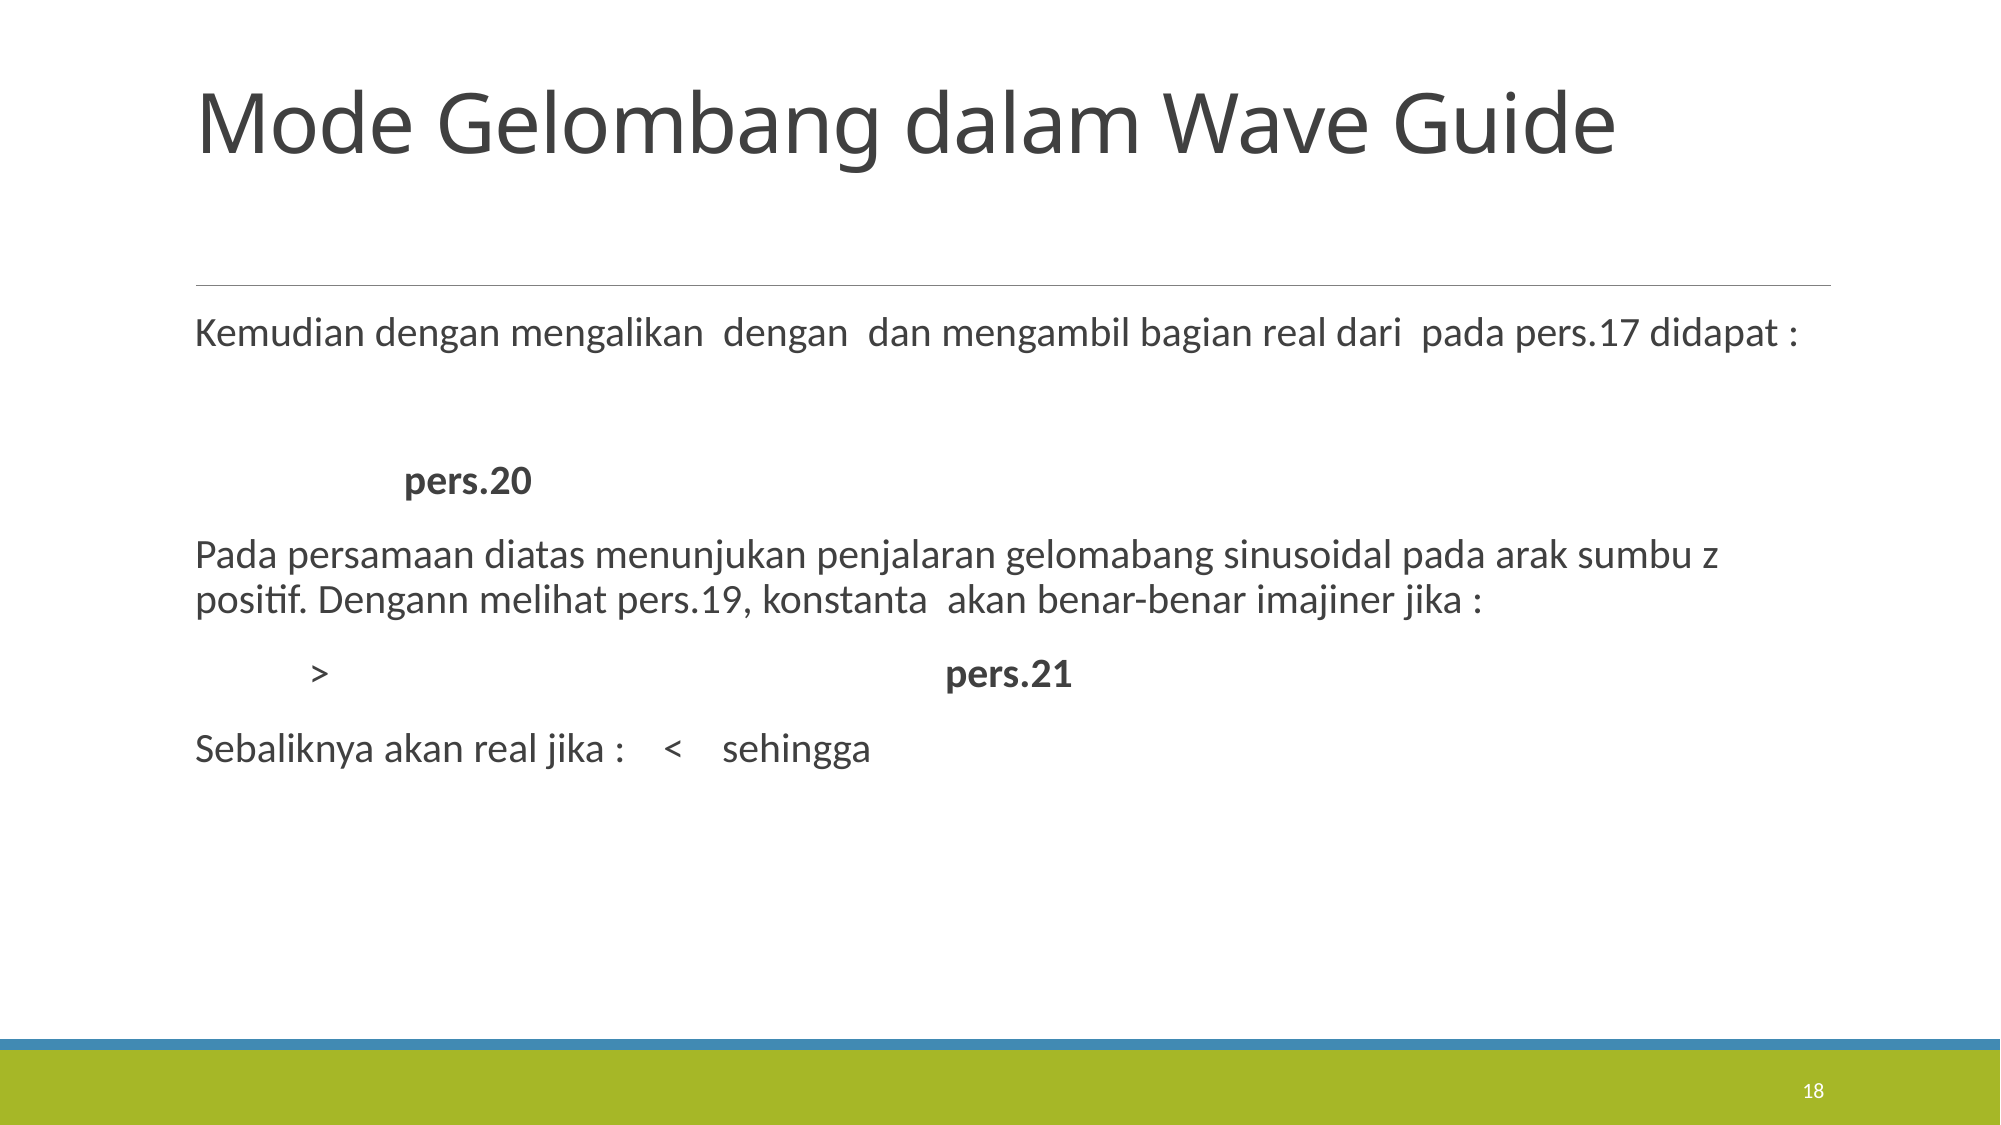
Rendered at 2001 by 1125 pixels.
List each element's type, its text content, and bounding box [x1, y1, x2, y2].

slide_number 18 [1624, 1059, 1840, 1120]
title Mode Gelombang dalam Wave Guide [180, 47, 1830, 178]
